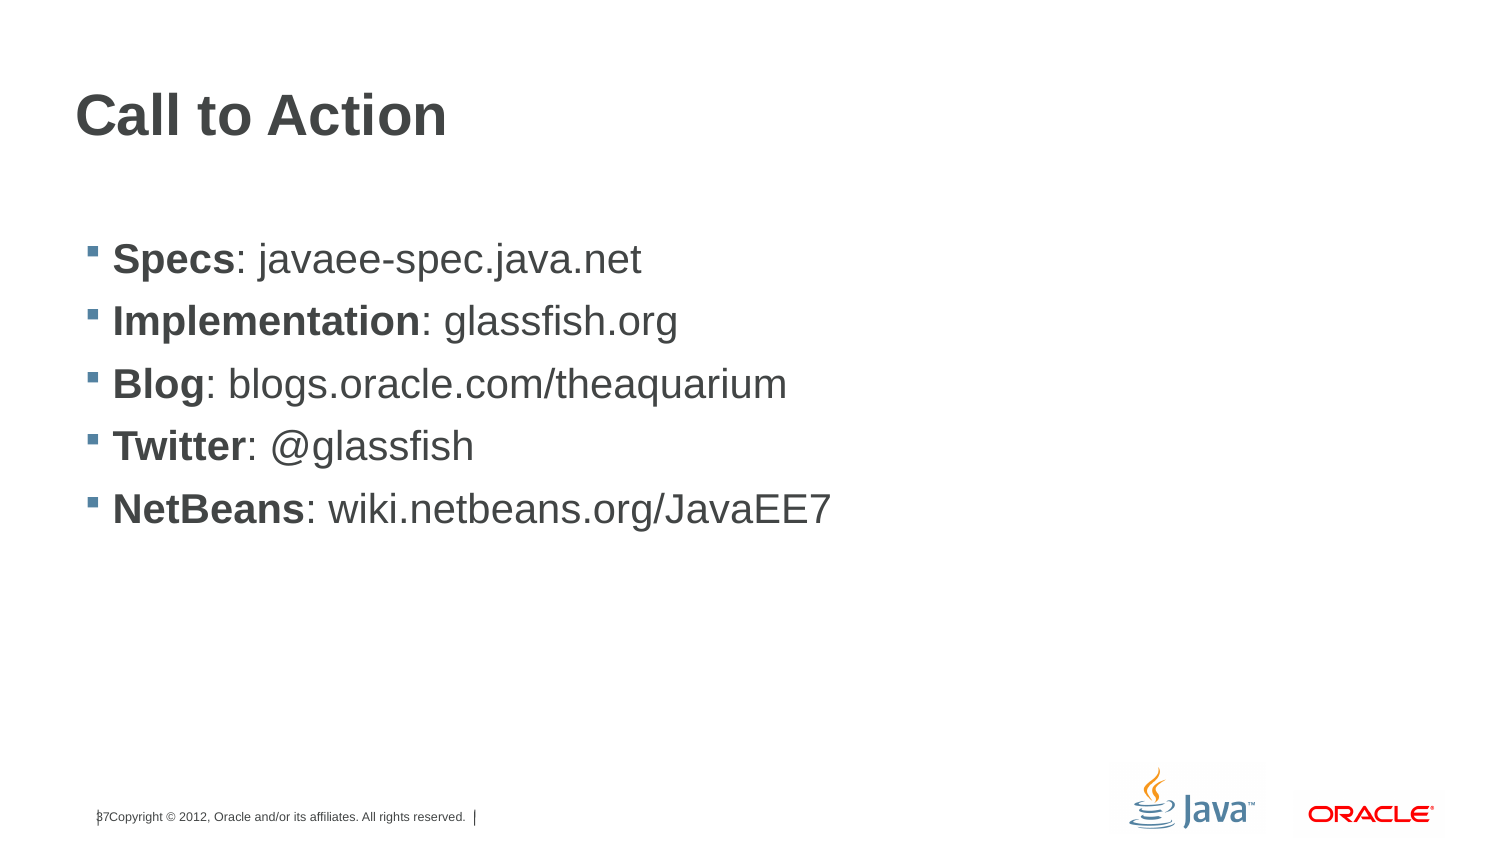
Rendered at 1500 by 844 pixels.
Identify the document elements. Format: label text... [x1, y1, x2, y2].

title Call to Action [75, 78, 1425, 149]
picture [1109, 762, 1266, 834]
list Specs: javaee-spec.java.net Implementation: glassfish.org Blog: blogs.oracle.com/theaquarium Twitter: @glassfish NetBeans: wiki.netbeans.org/JavaEE7 [75, 231, 1425, 734]
picture [1293, 790, 1445, 838]
